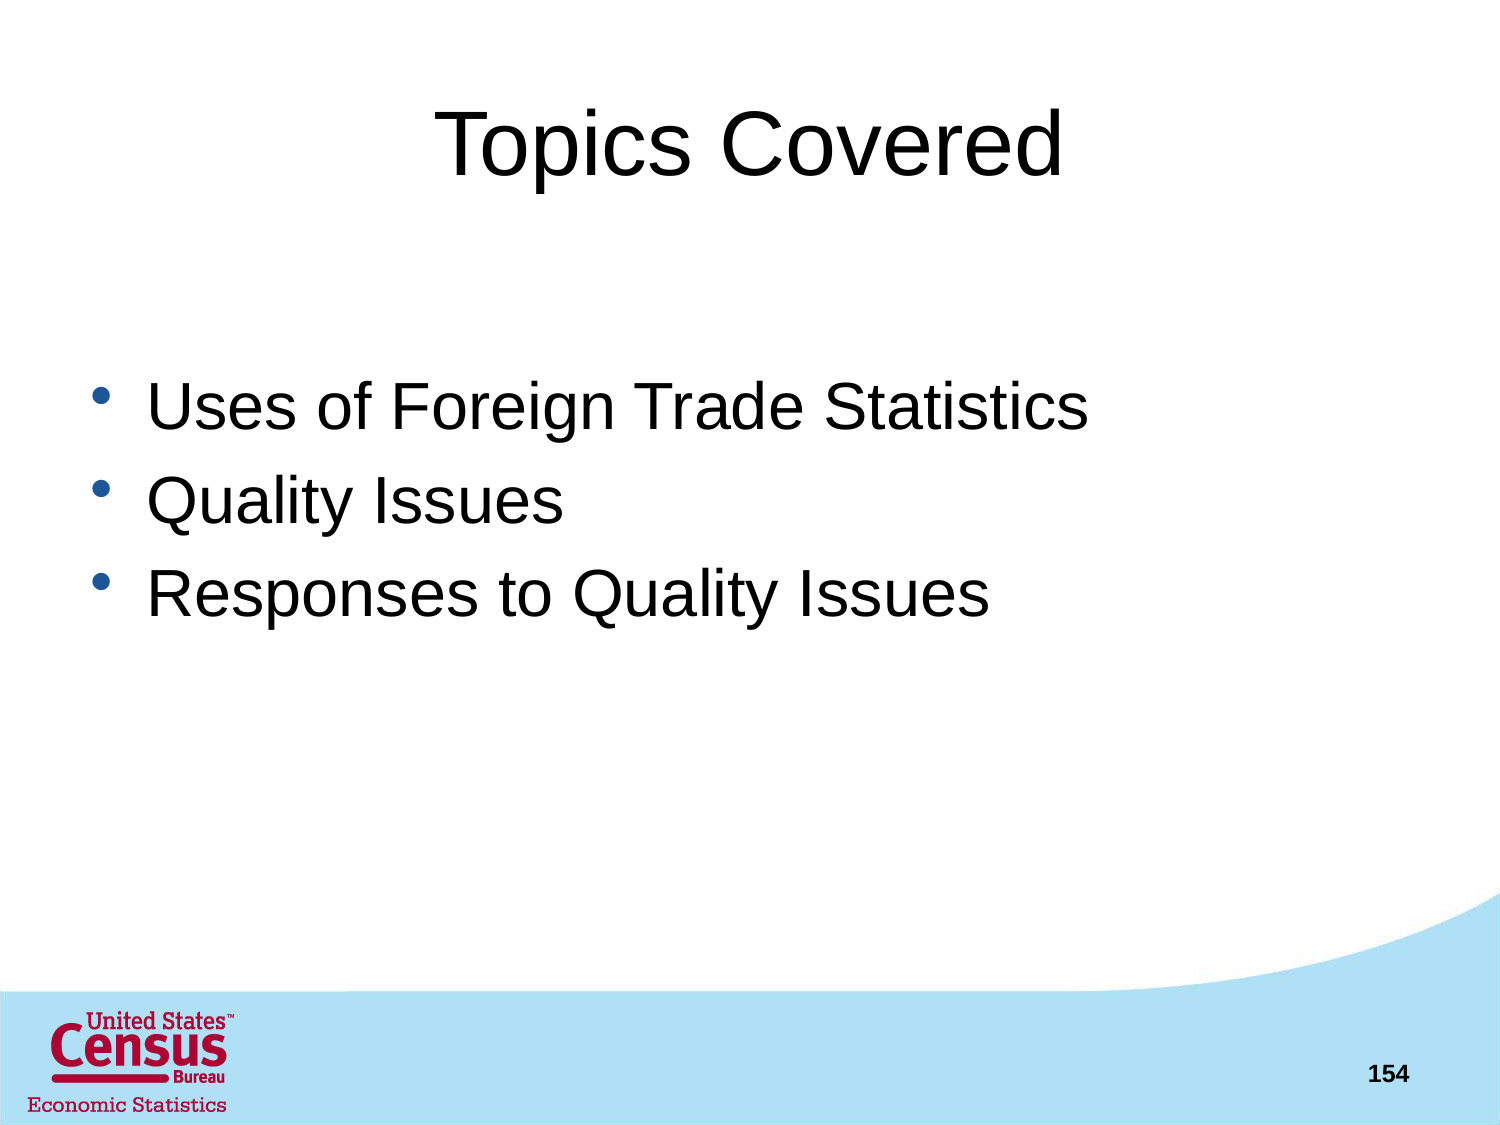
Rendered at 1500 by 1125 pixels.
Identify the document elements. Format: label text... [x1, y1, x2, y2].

picture [0, 888, 1500, 1125]
list Uses of Foreign Trade Statistics Quality Issues Responses to Quality Issues [75, 262, 1425, 1005]
title Topics Covered [75, 45, 1425, 233]
slide_number 154 [1074, 1042, 1425, 1103]
